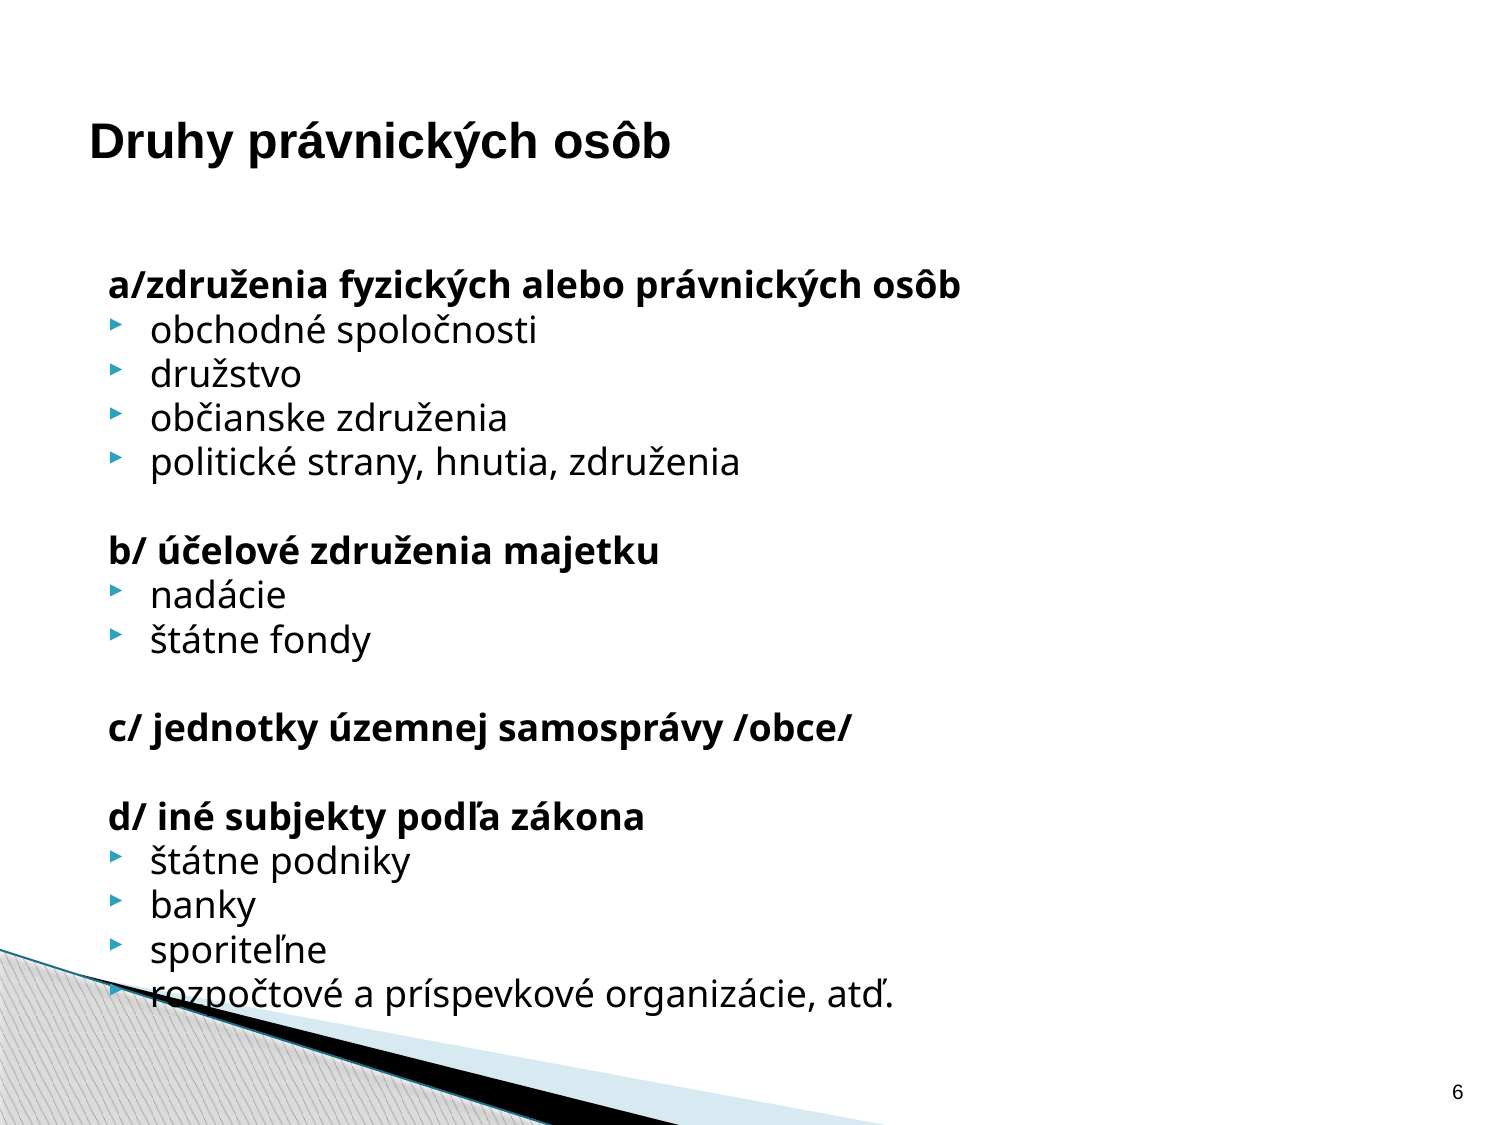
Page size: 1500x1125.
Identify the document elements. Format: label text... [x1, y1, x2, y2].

title Druhy právnických osôb [75, 45, 1425, 233]
list a/združenia fyzických alebo právnických osôb obchodné spoločnosti družstvo občianske združenia politické strany, hnutia, združenia b/ účelové združenia majetku nadácie štátne fondy c/ jednotky územnej samosprávy /obce/ d/ iné subjekty podľa zákona štátne podniky banky sporiteľne rozpočtové a príspevkové organizácie, atď. [75, 262, 1425, 1083]
slide_number 6 [1418, 1051, 1479, 1112]
